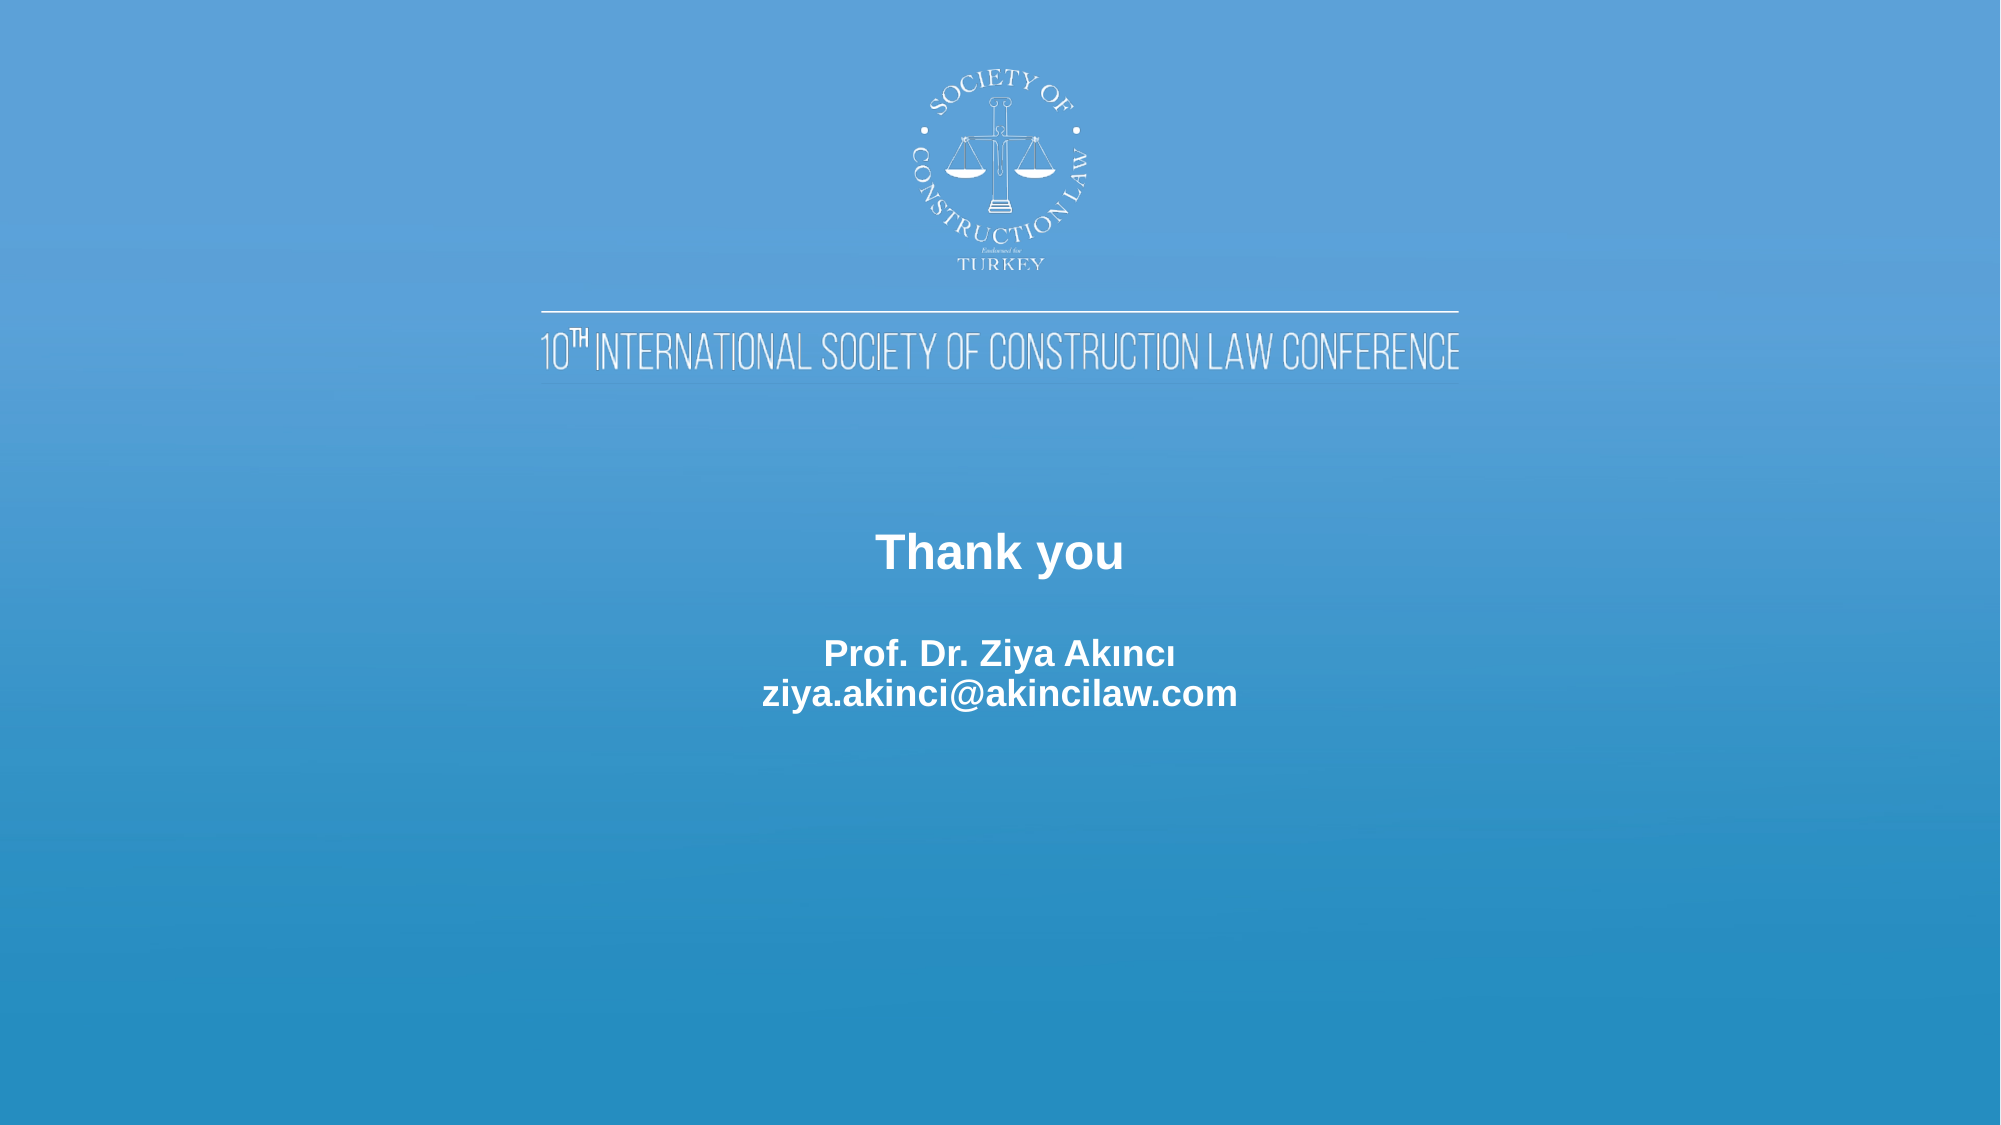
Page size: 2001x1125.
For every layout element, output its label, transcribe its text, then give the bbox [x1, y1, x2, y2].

picture [0, 0, 2001, 1125]
text_box [281, 599, 1719, 1030]
text_box Thank you Prof. Dr. Ziya Akıncı ziya.akinci@akincilaw.com [633, 409, 1367, 599]
